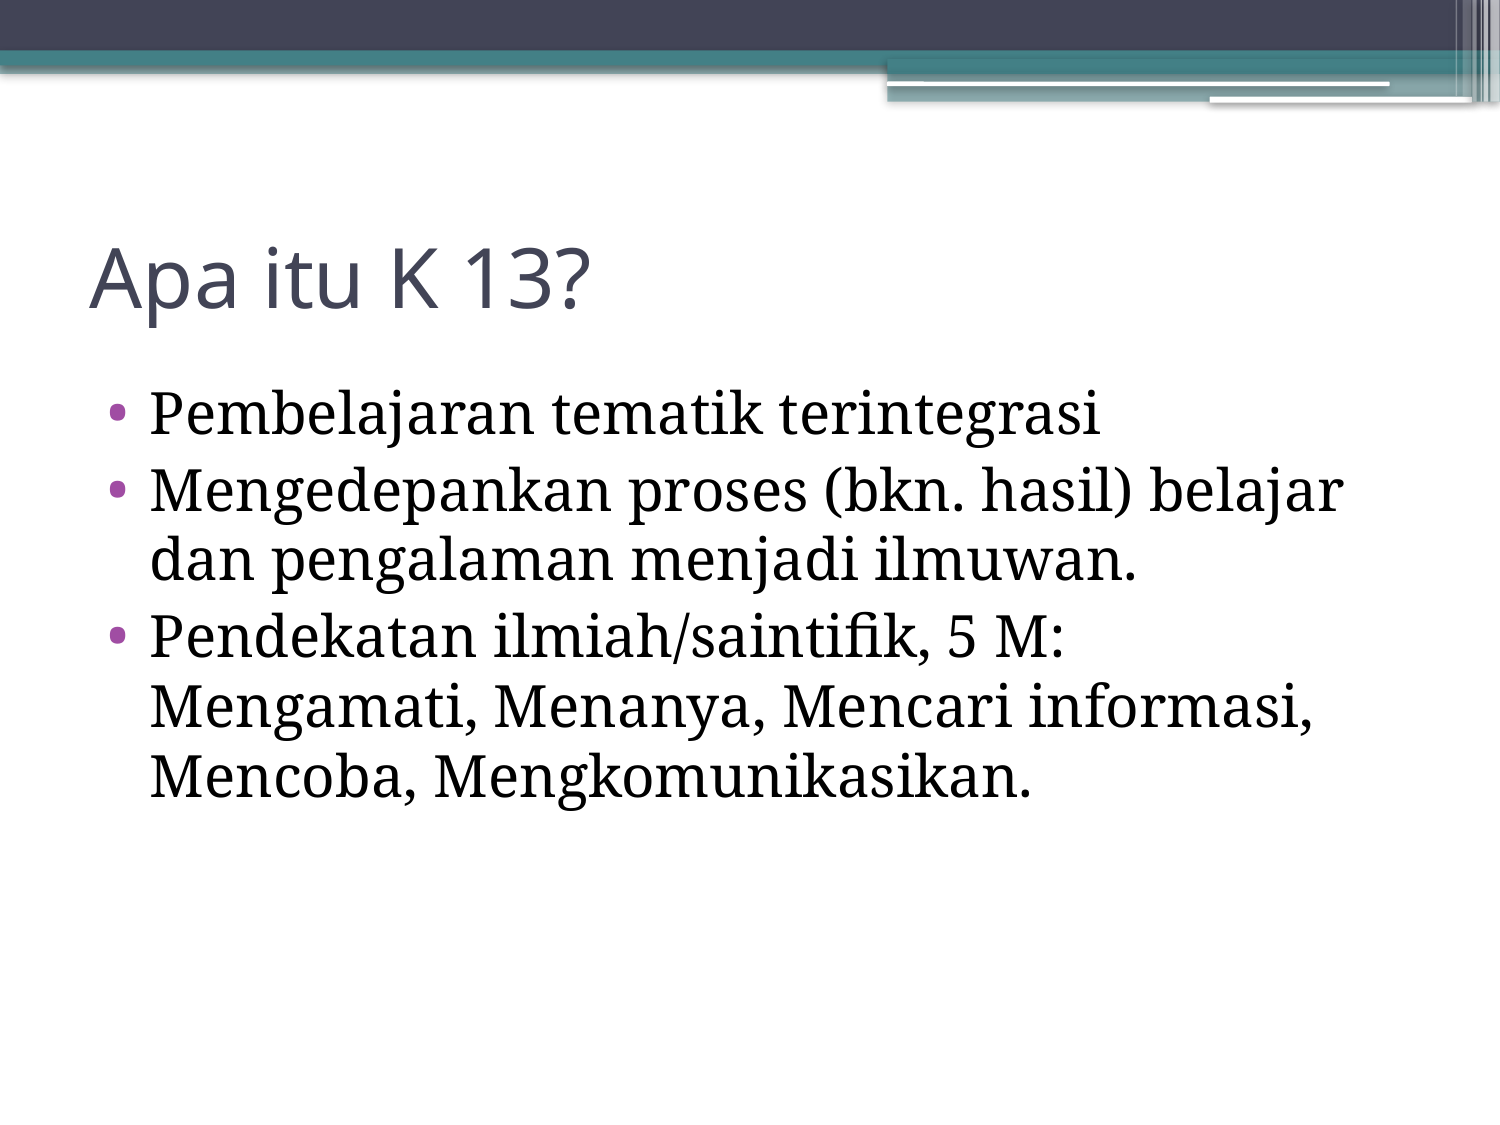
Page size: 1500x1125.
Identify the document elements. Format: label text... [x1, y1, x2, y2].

list Pembelajaran tematik terintegrasi Mengedepankan proses (bkn. hasil) belajar dan pengalaman menjadi ilmuwan. Pendekatan ilmiah/saintifik, 5 M: Mengamati, Menanya, Mencari informasi, Mencoba, Mengkomunikasikan. [75, 368, 1425, 1079]
title Apa itu K 13? [75, 187, 1425, 363]
